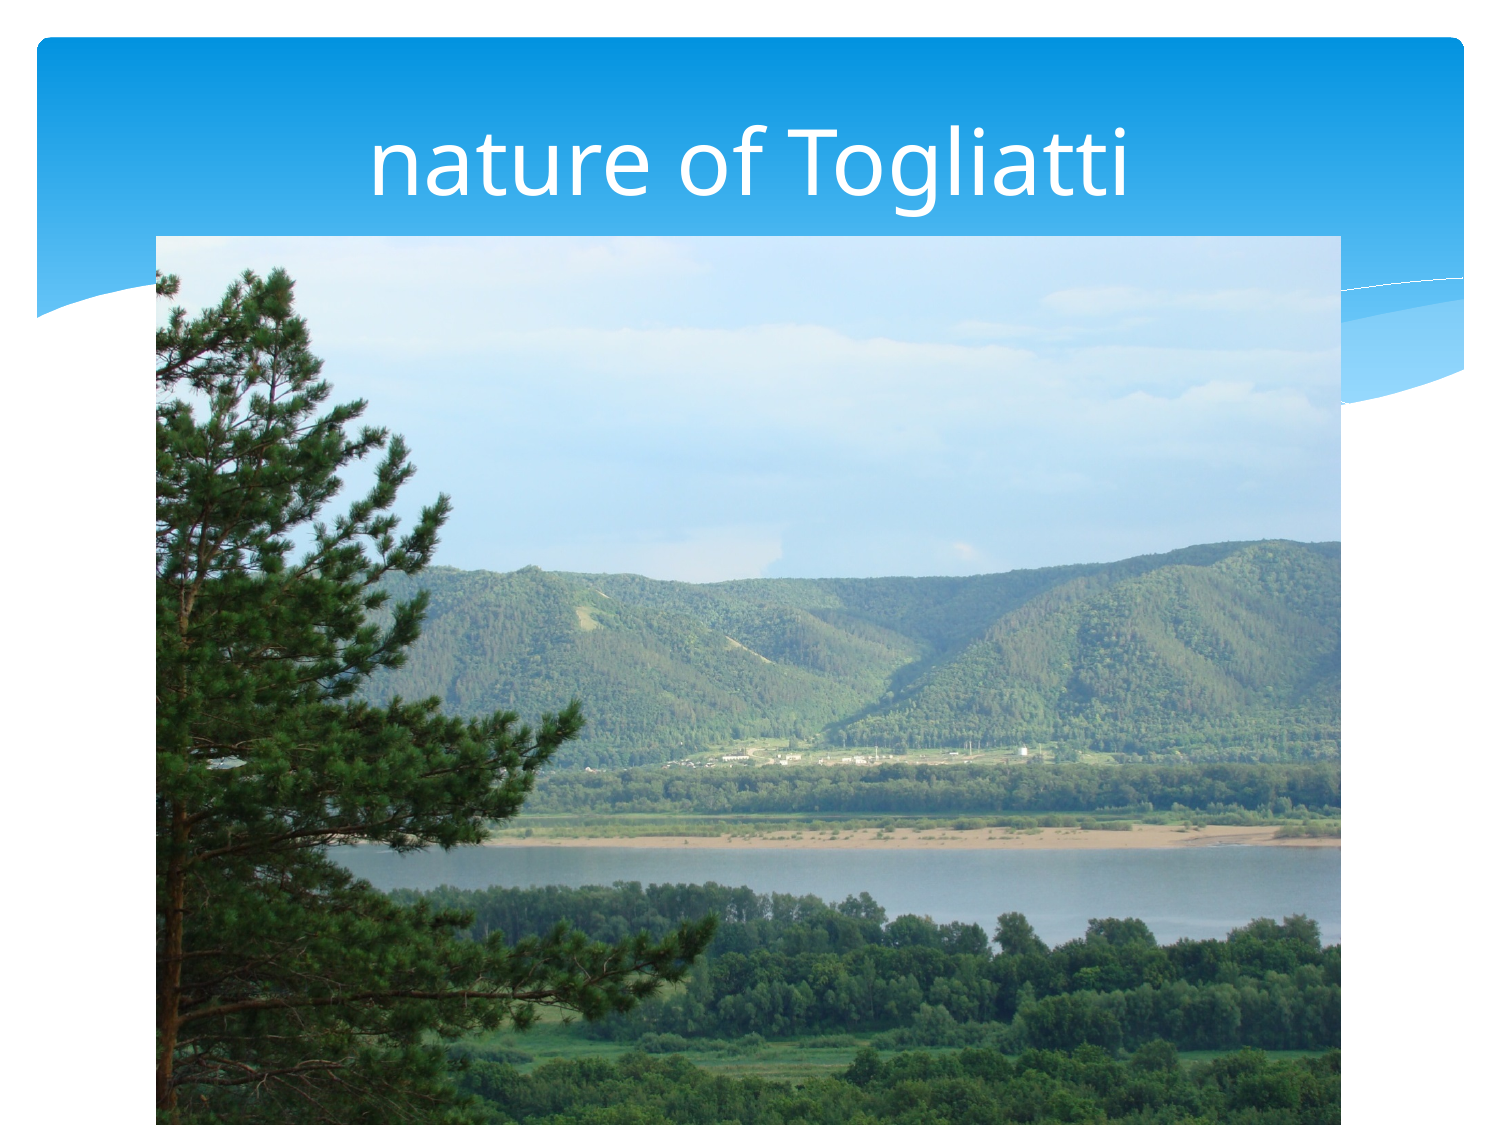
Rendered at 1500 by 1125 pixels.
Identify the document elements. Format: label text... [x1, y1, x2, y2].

picture [156, 236, 1341, 1125]
title nature of Togliatti [75, 55, 1425, 261]
